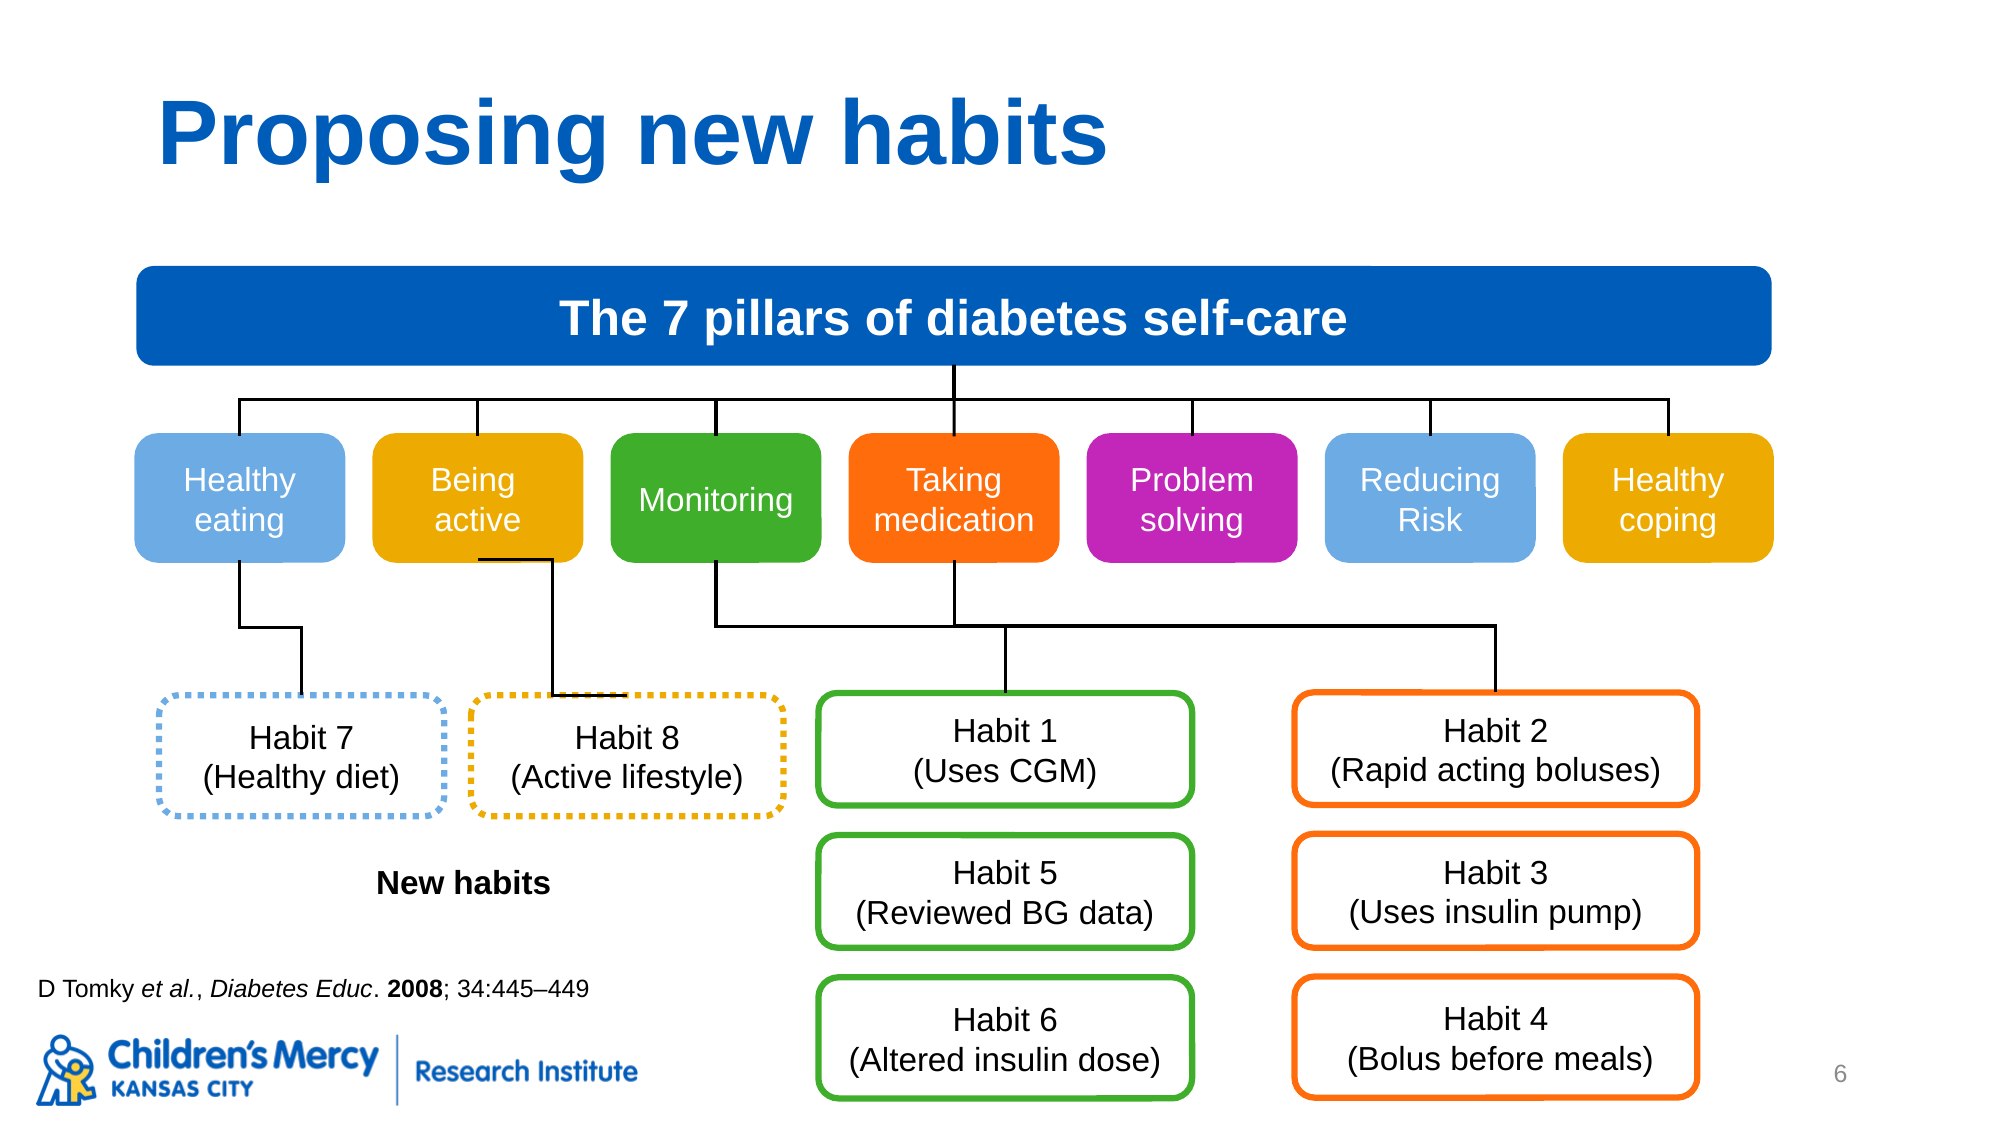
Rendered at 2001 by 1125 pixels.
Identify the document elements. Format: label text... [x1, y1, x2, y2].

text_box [158, 559, 784, 910]
picture [36, 1034, 638, 1106]
slide_number 6 [1412, 1042, 1863, 1103]
text_box D Tomky et al., Diabetes Educ. 2008; 34:445–449 [22, 965, 643, 1011]
title Proposing new habits [142, 26, 1868, 244]
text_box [137, 266, 1771, 560]
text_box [715, 559, 1698, 1099]
